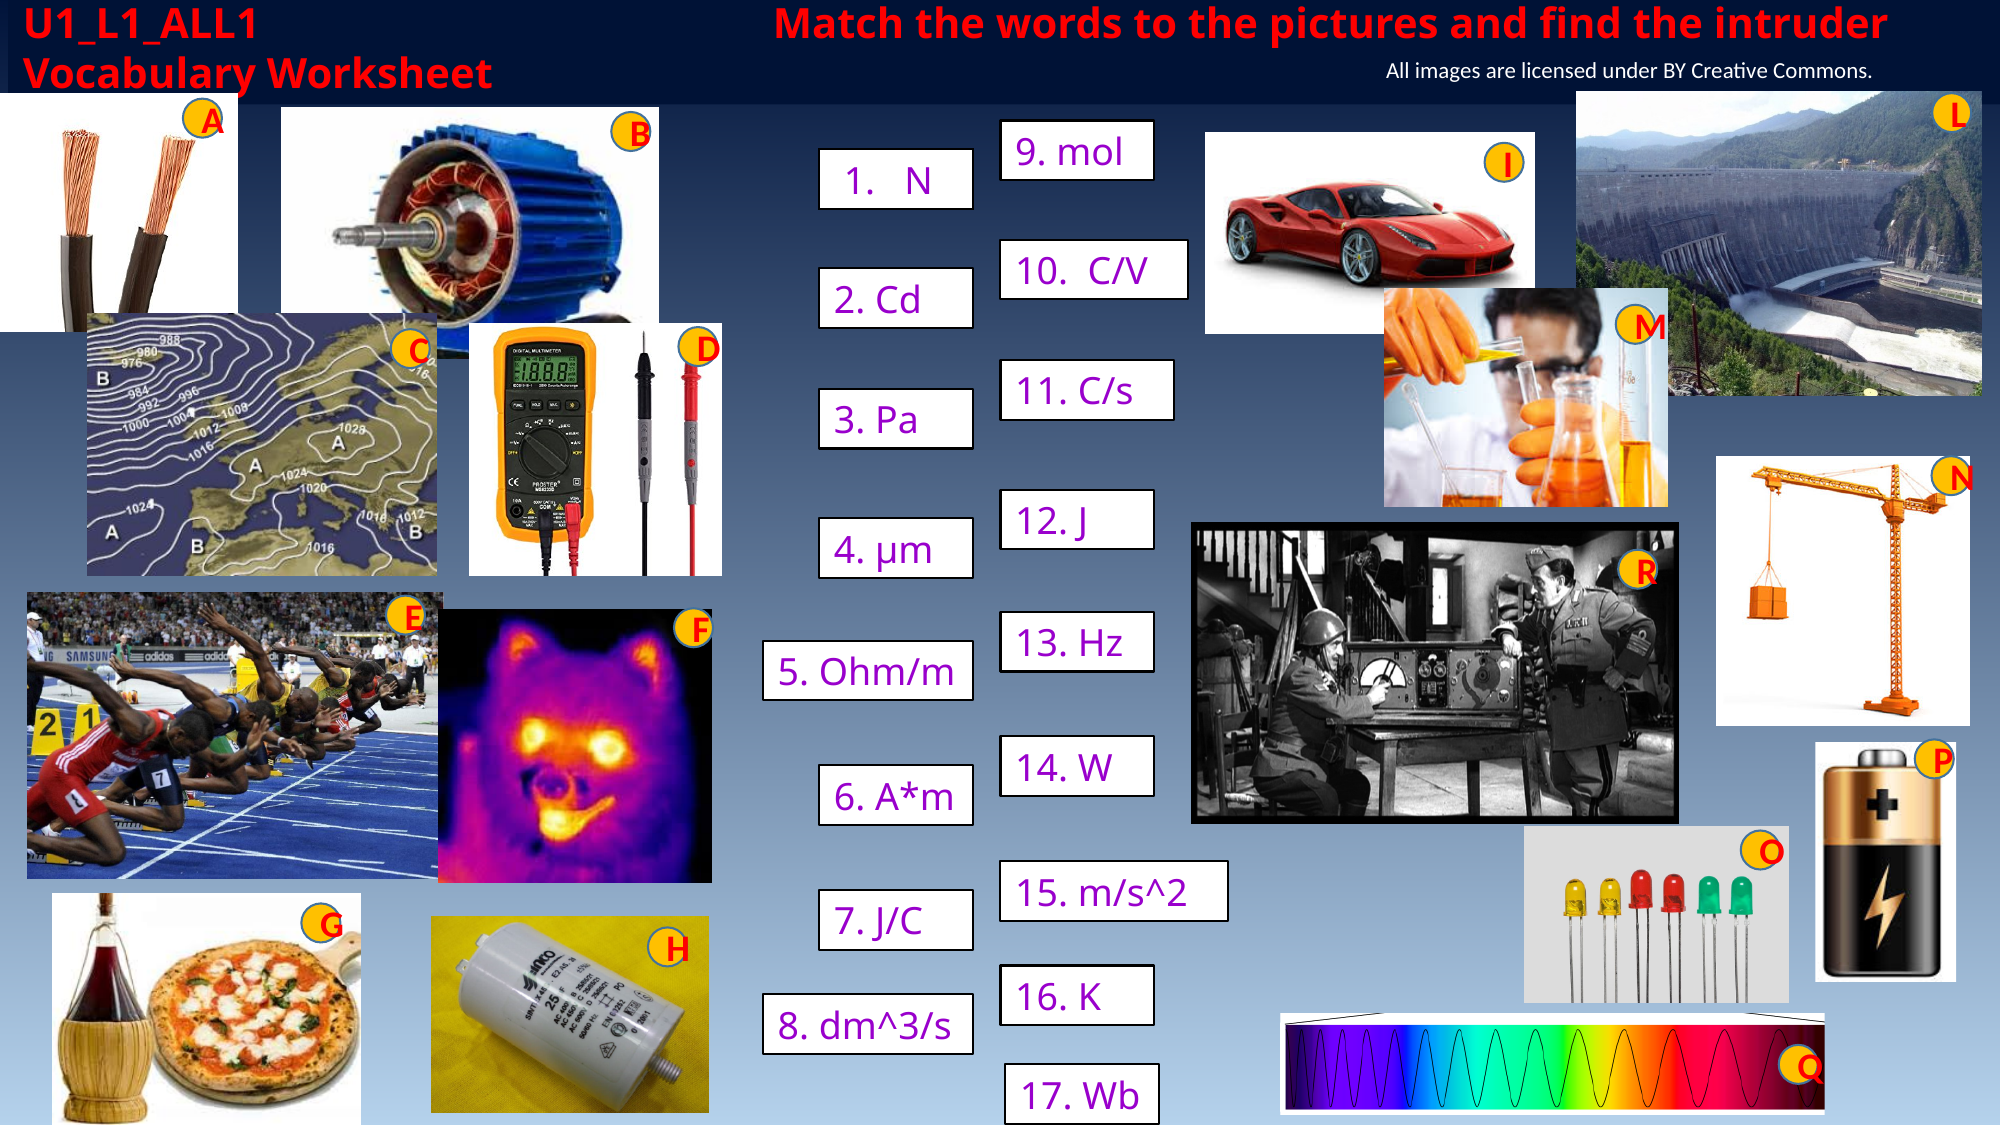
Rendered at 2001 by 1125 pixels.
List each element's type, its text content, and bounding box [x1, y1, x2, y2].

picture [1716, 456, 1970, 726]
picture [27, 592, 712, 883]
text_box U1_L1_ALL1 Match the words to the pictures and find the intruder Vocabulary Worksheet [8, 0, 2000, 105]
picture [51, 893, 361, 1125]
picture [1269, 1013, 1825, 1115]
text_box All images are licensed under BY Creative Commons. [1371, 48, 1889, 91]
picture [1524, 826, 1789, 1003]
picture [1205, 91, 1982, 507]
picture [1815, 742, 1957, 992]
picture [1191, 522, 1679, 824]
picture [0, 93, 722, 576]
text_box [762, 149, 973, 1055]
picture [431, 916, 709, 1113]
text_box 17. Wb [1004, 1063, 1160, 1125]
text_box P [1922, 738, 1946, 742]
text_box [1000, 120, 1228, 1027]
